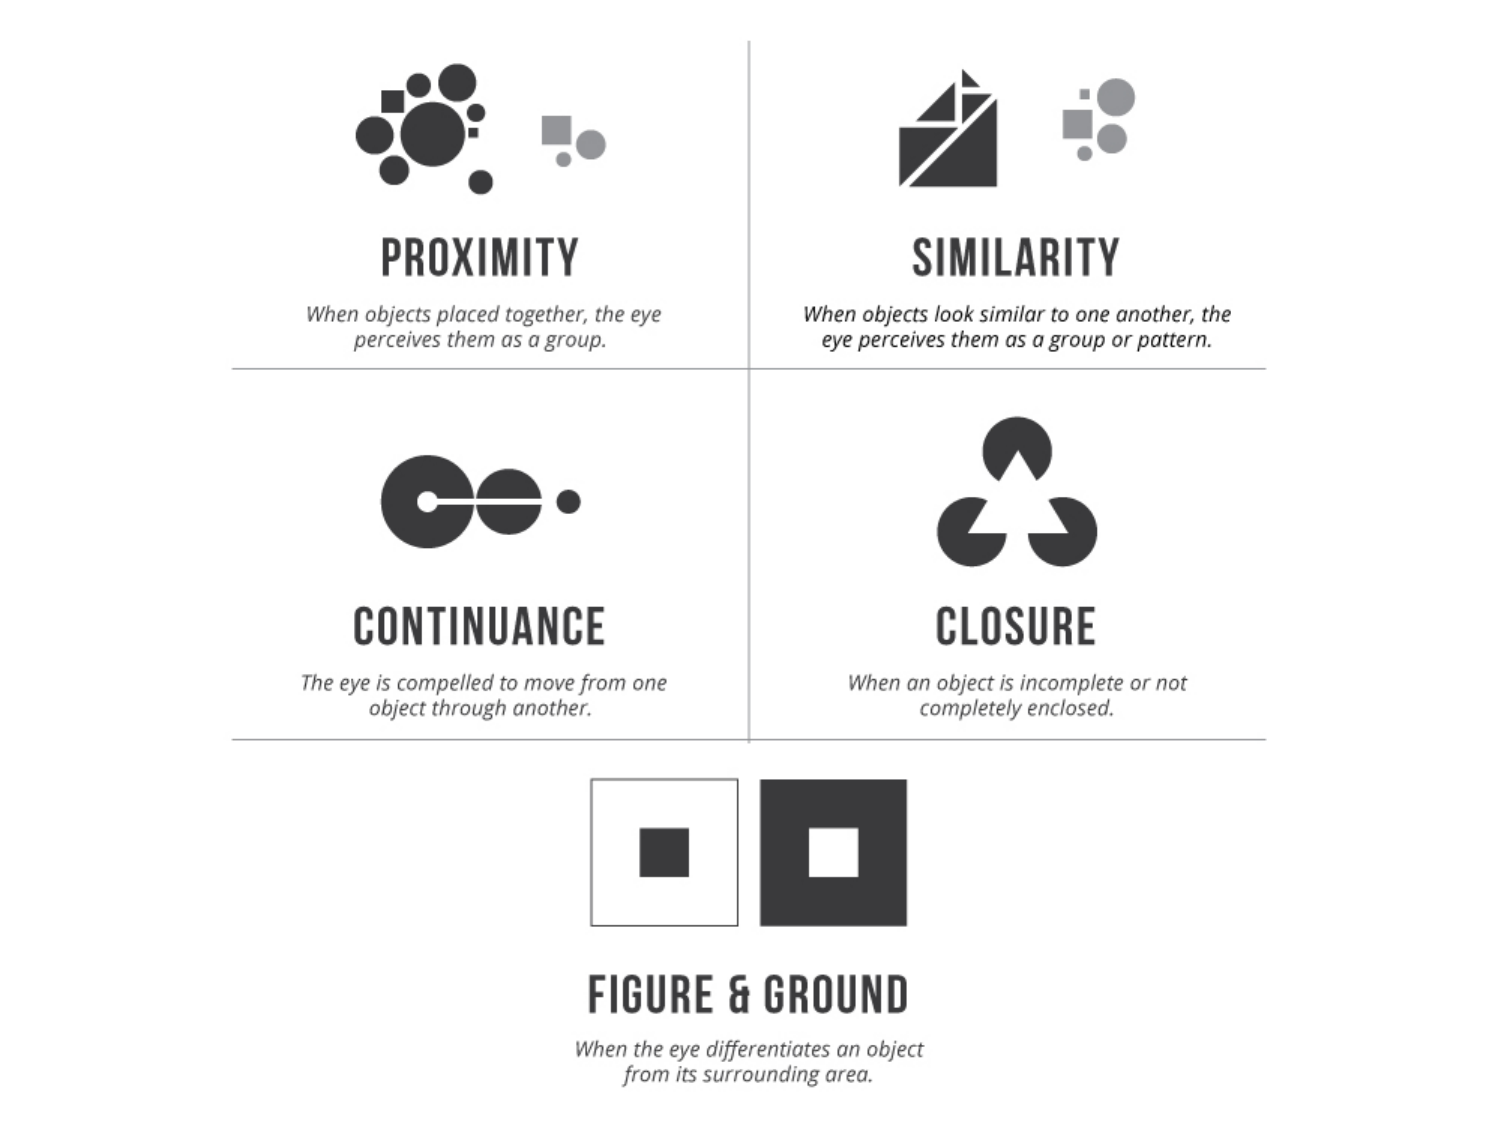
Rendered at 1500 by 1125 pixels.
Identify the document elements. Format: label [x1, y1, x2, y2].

picture [212, 0, 1286, 1125]
